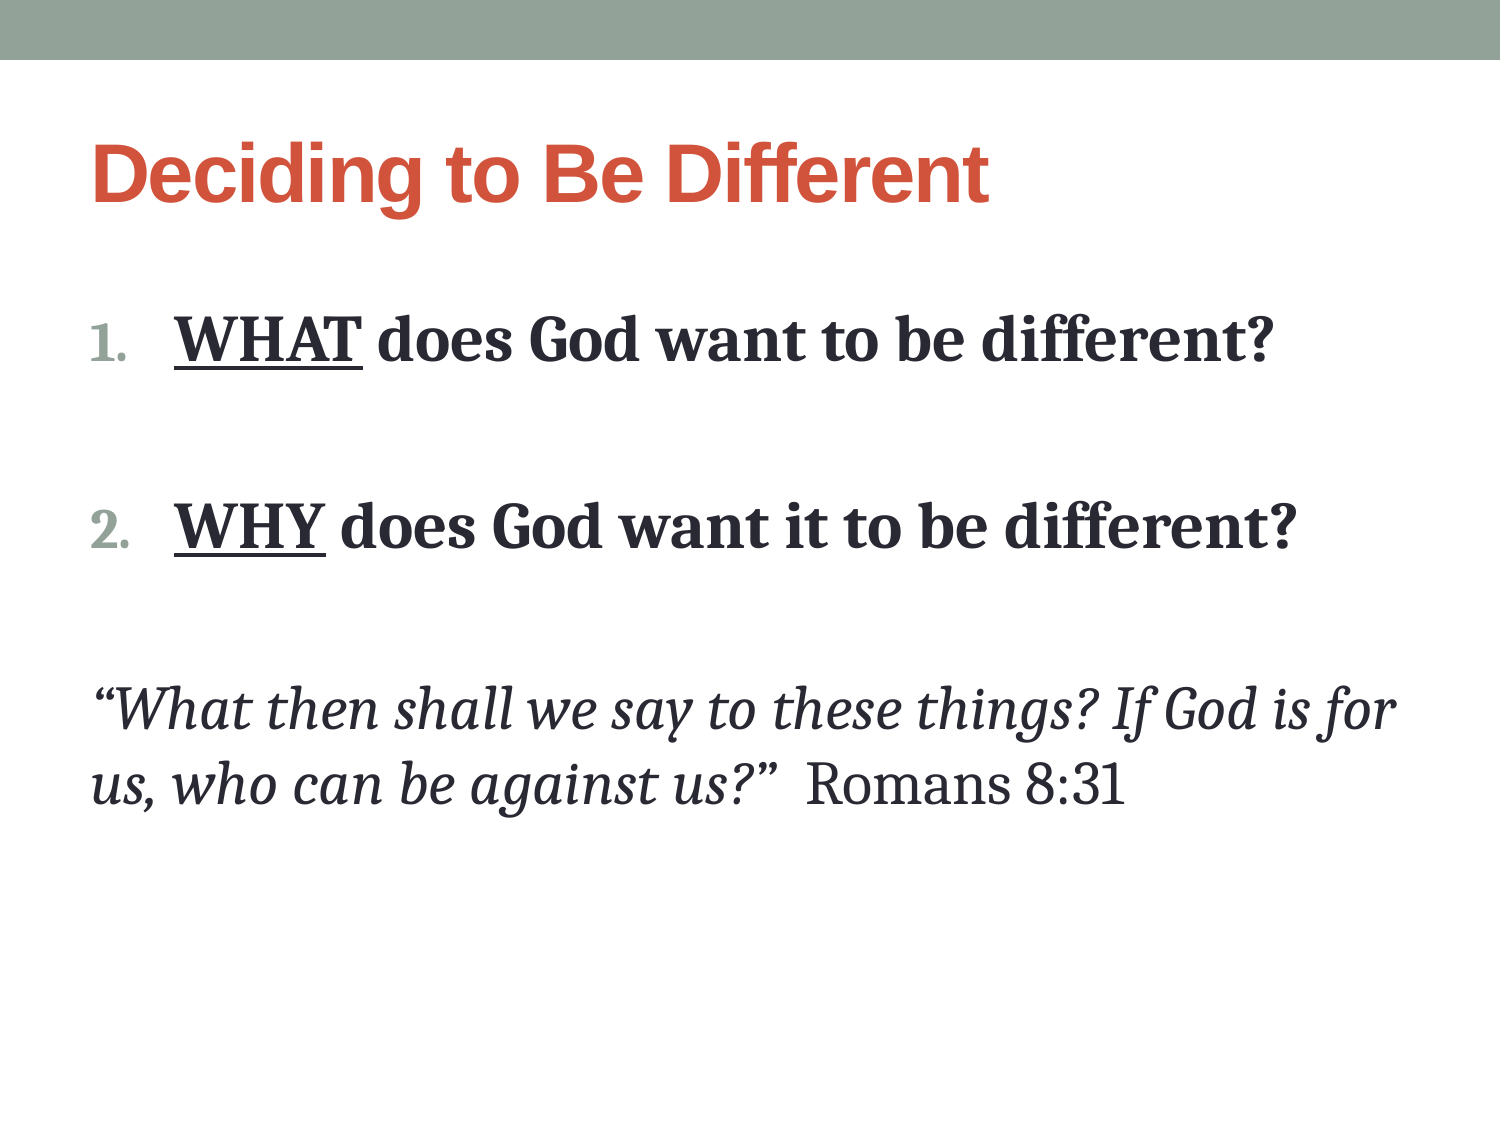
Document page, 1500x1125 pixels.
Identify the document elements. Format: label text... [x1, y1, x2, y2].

list WHAT does God want to be different? WHY does God want it to be different? “What then shall we say to these things? If God is for us, who can be against us?” Romans 8:31 [75, 287, 1425, 1063]
title Deciding to Be Different [75, 87, 1425, 250]
